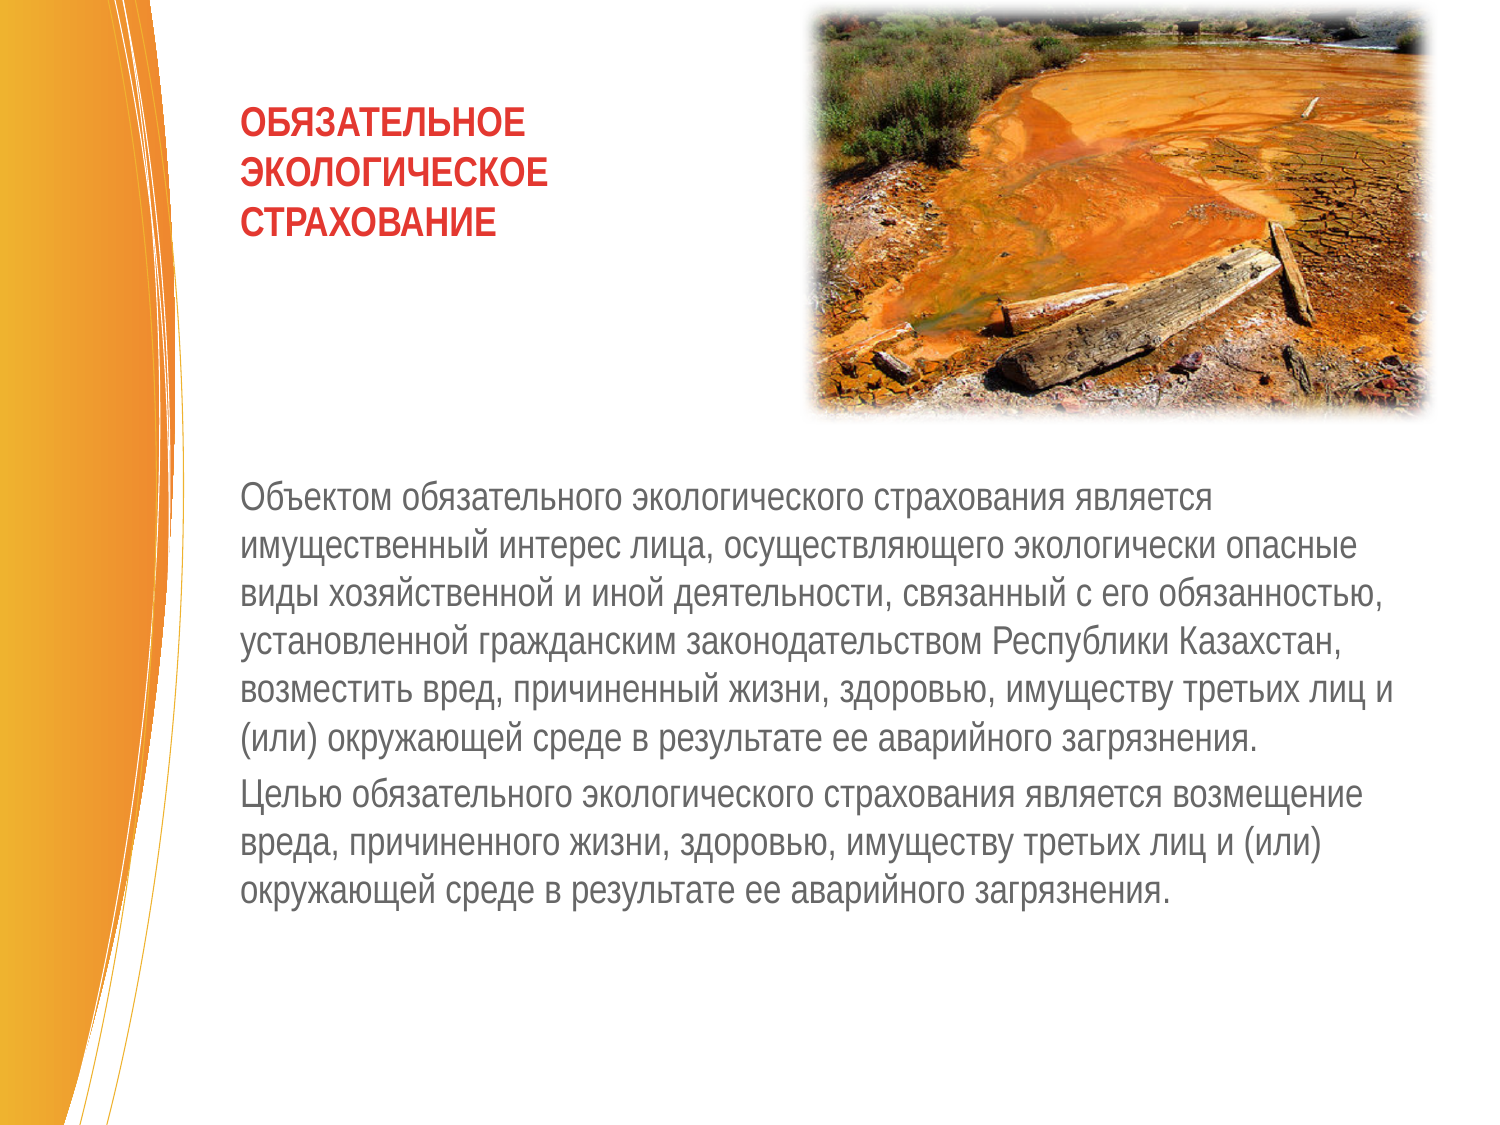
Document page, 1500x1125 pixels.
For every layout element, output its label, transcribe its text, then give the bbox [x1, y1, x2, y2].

list Объектом обязательного экологического страхования является имущественный интерес лица, осуществляющего экологически опасные виды хозяйственной и иной деятельности, связанный с его обязанностью, установленной гражданским законодательством Республики Казахстан, возместить вред, причиненный жизни, здоровью, имуществу третьих лиц и (или) окружающей среде в результате ее аварийного загрязнения. Целью обязательного экологического страхования является возмещение вреда, причиненного жизни, здоровью, имуществу третьих лиц и (или) окружающей среде в результате ее аварийного загрязнения. [225, 462, 1425, 988]
picture [799, 0, 1438, 426]
subtitle Обязательное экологическое страхование [225, 87, 738, 350]
